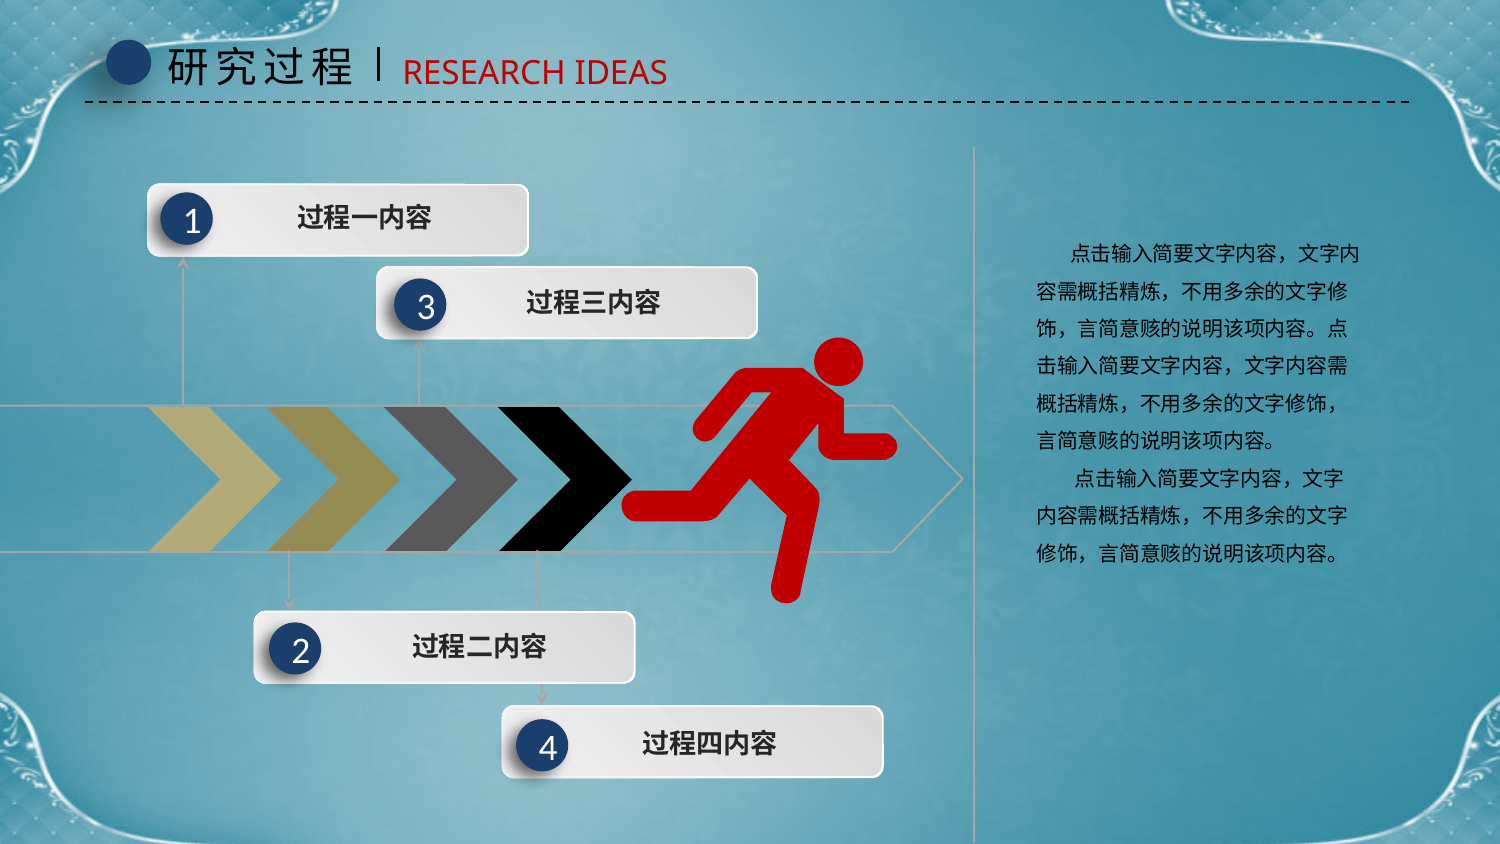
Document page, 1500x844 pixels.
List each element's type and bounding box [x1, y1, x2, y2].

text_box [376, 266, 759, 352]
text_box [537, 692, 543, 703]
text_box [537, 549, 543, 609]
text_box [147, 183, 530, 257]
text_box [619, 337, 899, 604]
text_box [501, 705, 884, 779]
picture [0, 0, 1500, 844]
text_box [253, 610, 636, 684]
